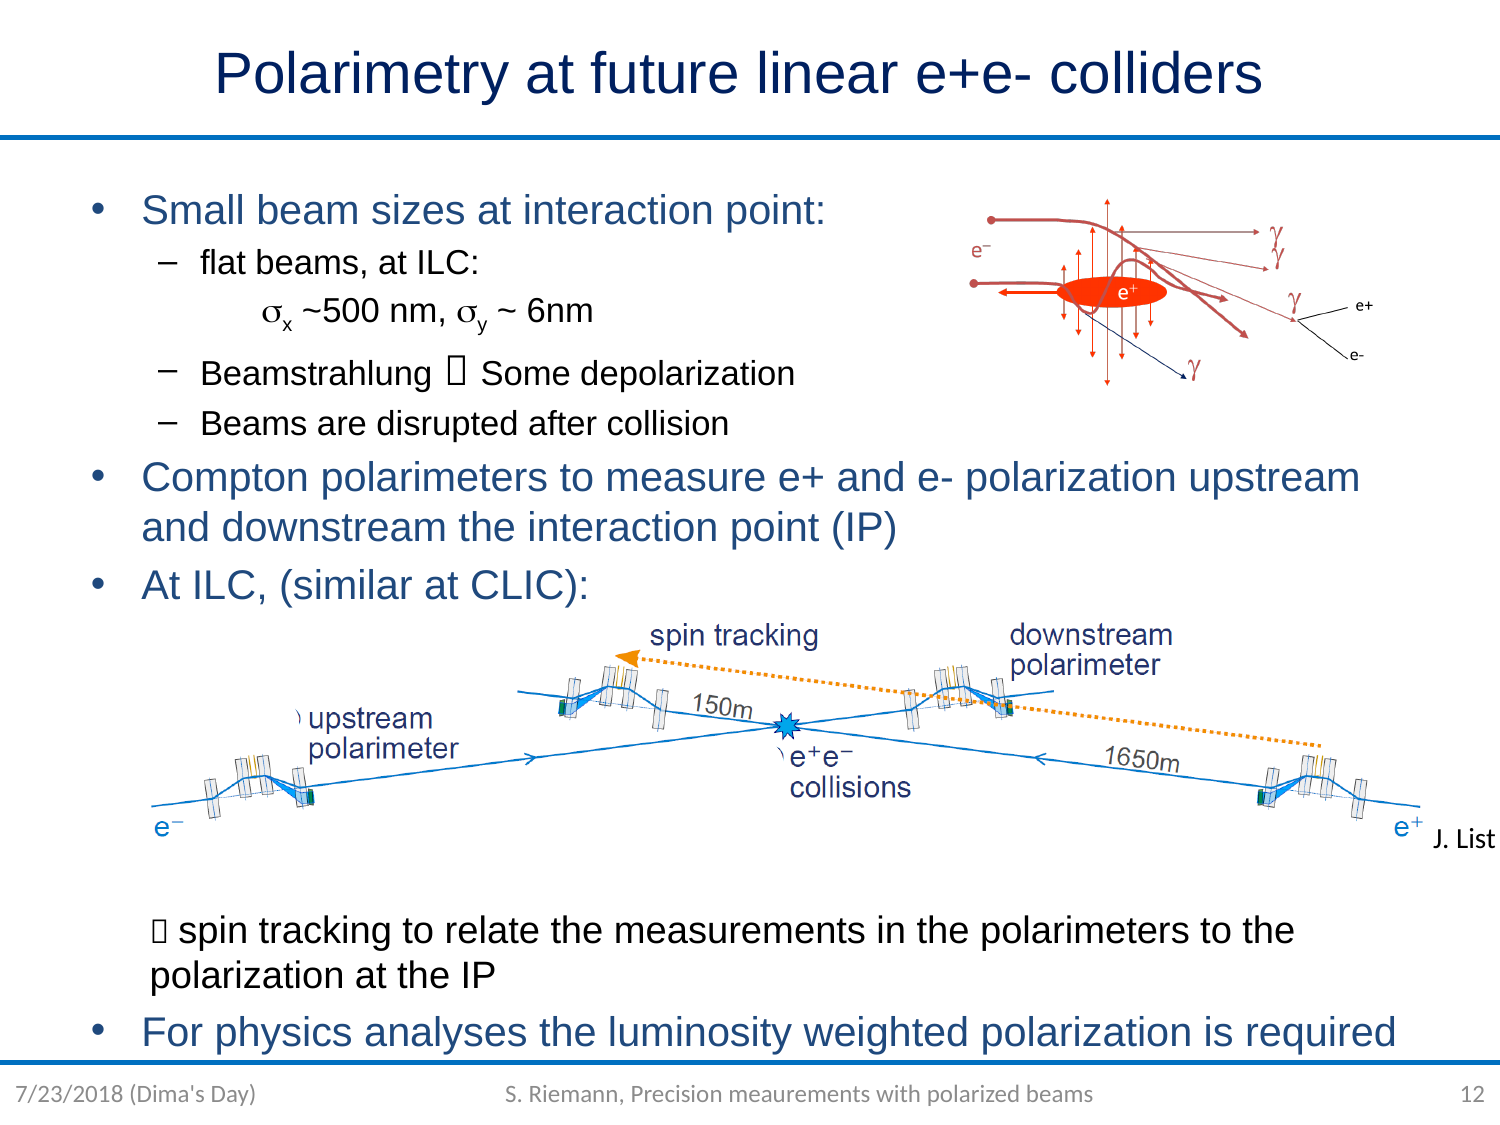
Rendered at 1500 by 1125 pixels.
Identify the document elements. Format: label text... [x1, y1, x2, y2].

footer S. Riemann, Precision meaurements with polarized beams [412, 1063, 1149, 1123]
text_box J. List [1460, 812, 1500, 863]
slide_number 12 [1149, 1062, 1500, 1123]
title Polarimetry at future linear e+e- colliders [24, 2, 1488, 138]
picture [955, 192, 1384, 401]
list Small beam sizes at interaction point: flat beams, at ILC: sx ~500 nm, sy ~ 6nm Beamstrahlung  Some depolarization Beams are disrupted after collision Compton polarimeters to measure e+ and e- polarization upstream and downstream the interaction point (IP) At ILC, (similar at CLIC):  spin tracking to relate the measurements in the polarimeters to the polarization at the IP For physics analyses the luminosity weighted polarization is required [75, 175, 1438, 1063]
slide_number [0, 1062, 350, 1123]
picture [105, 562, 1456, 865]
